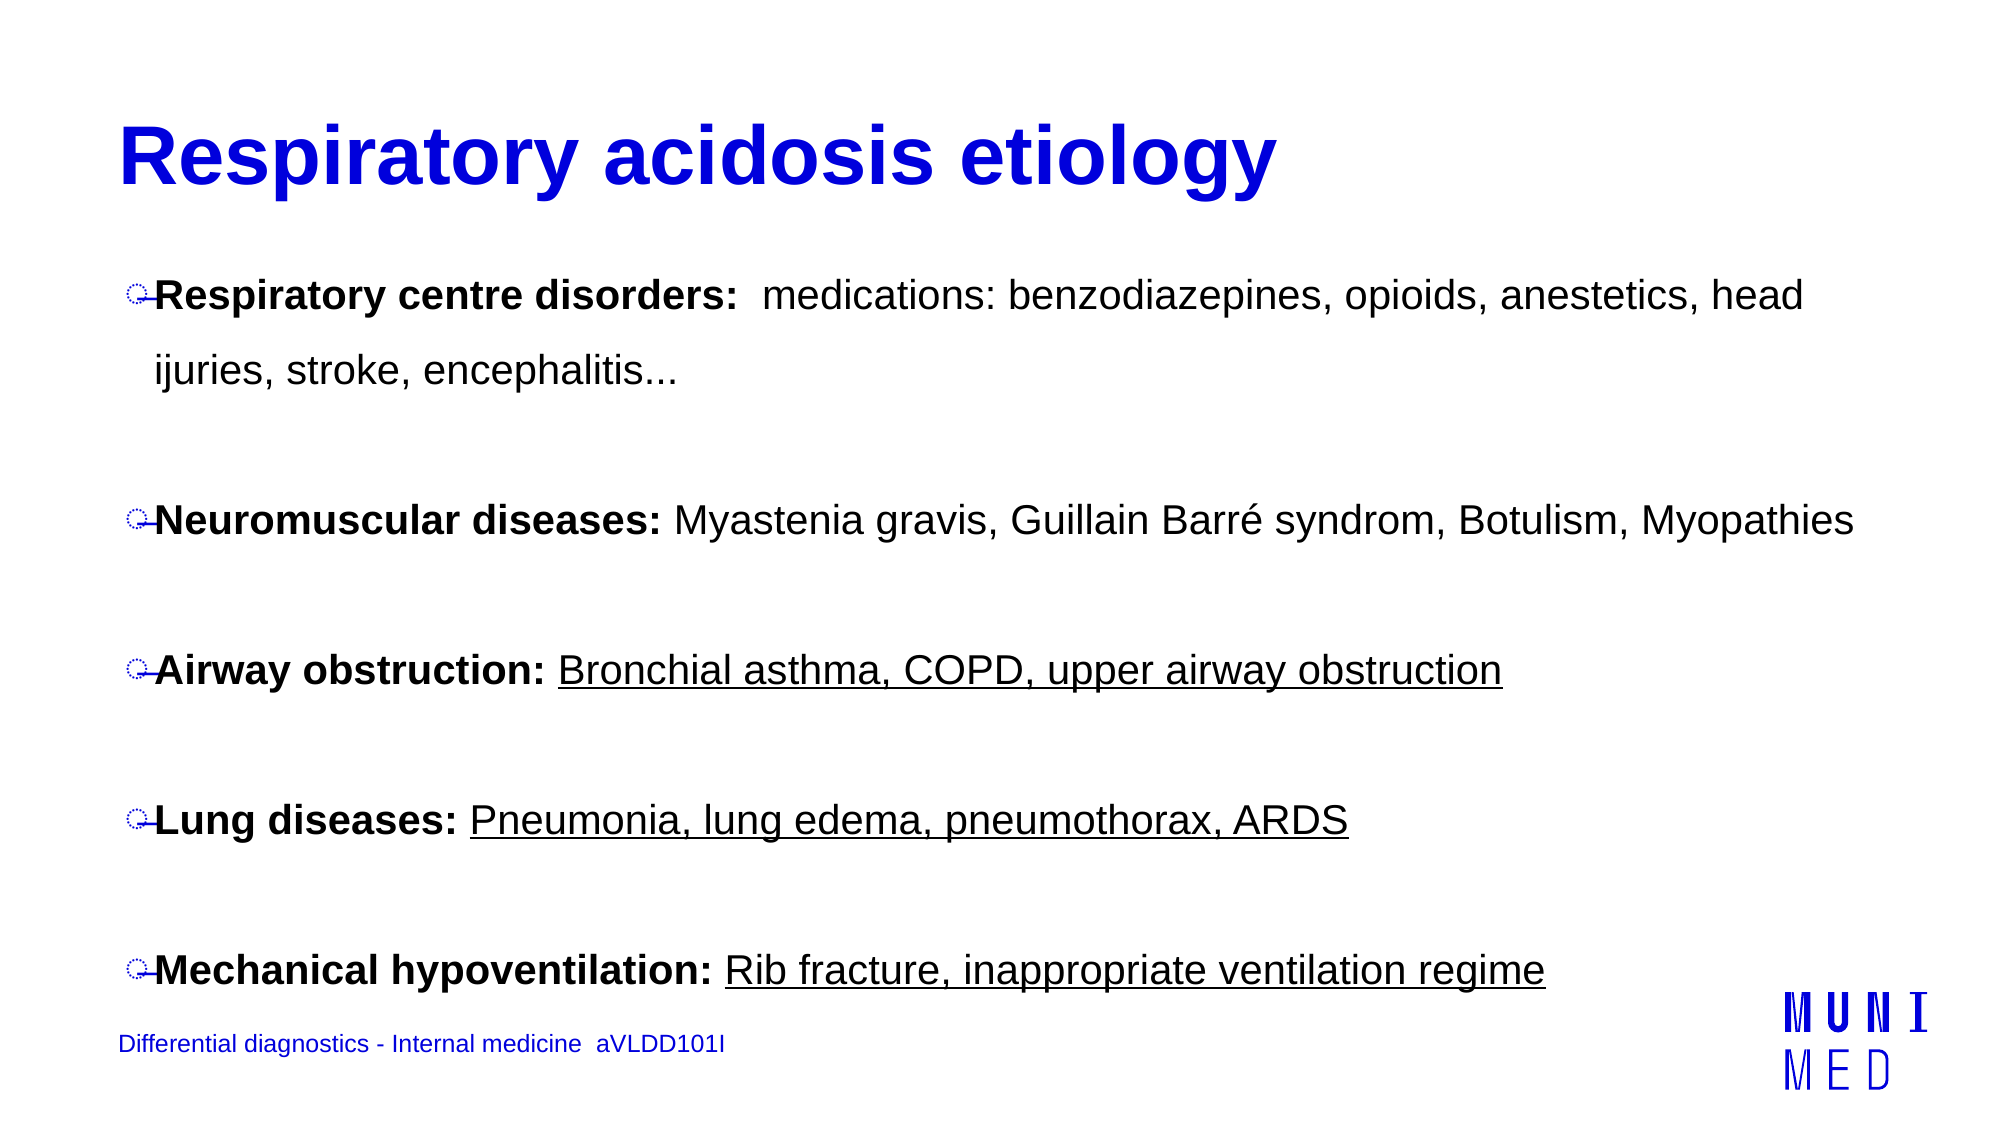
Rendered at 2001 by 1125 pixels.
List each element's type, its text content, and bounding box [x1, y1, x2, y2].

title Respiratory acidosis etiology [118, 118, 1883, 193]
footer Differential diagnostics - Internal medicine aVLDD101I [118, 1021, 1418, 1063]
list Respiratory centre disorders: medications: benzodiazepines, opioids, anestetics, head ijuries, stroke, encephalitis... Neuromuscular diseases: Myastenia gravis, Guillain Barré syndrom, Botulism, Myopathies Airway obstruction: Bronchial asthma, COPD, upper airway obstruction Lung diseases: Pneumonia, lung edema, pneumothorax, ARDS Mechanical hypoventilation: Rib fracture, inappropriate ventilation regime [112, 242, 1877, 922]
